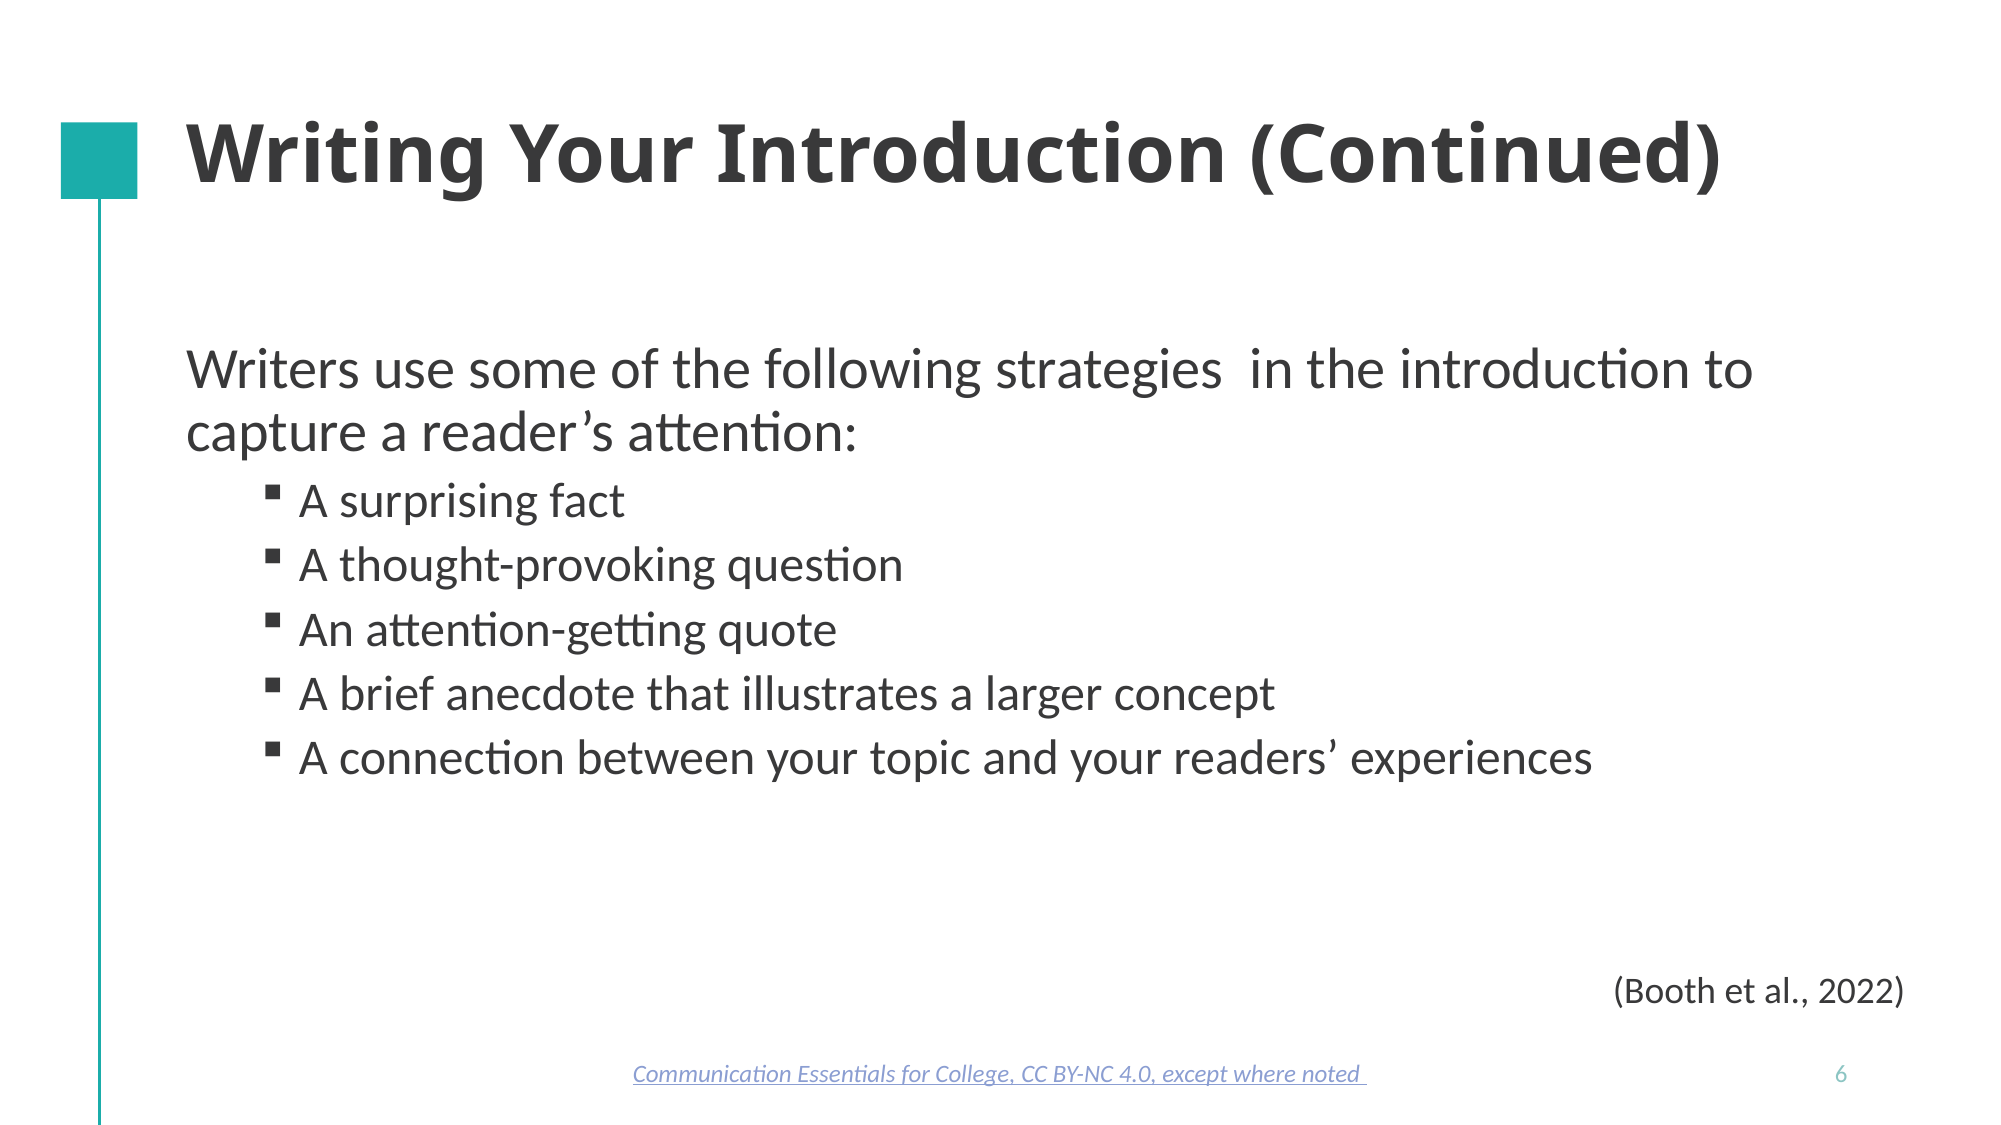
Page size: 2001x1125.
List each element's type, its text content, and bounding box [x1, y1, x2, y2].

text_box (Booth et al., 2022) [1598, 958, 2000, 1019]
slide_number 6 [1412, 1042, 1863, 1103]
list Writers use some of the following strategies in the introduction to capture a reader’s attention: A surprising fact A thought-provoking question An attention-getting quote A brief anecdote that illustrates a larger concept A connection between your topic and your readers’ experiences [171, 330, 1863, 1014]
title Writing Your Introduction (Continued) [171, 105, 1863, 278]
footer Communication Essentials for College, CC BY-NC 4.0, except where noted [590, 1042, 1410, 1102]
